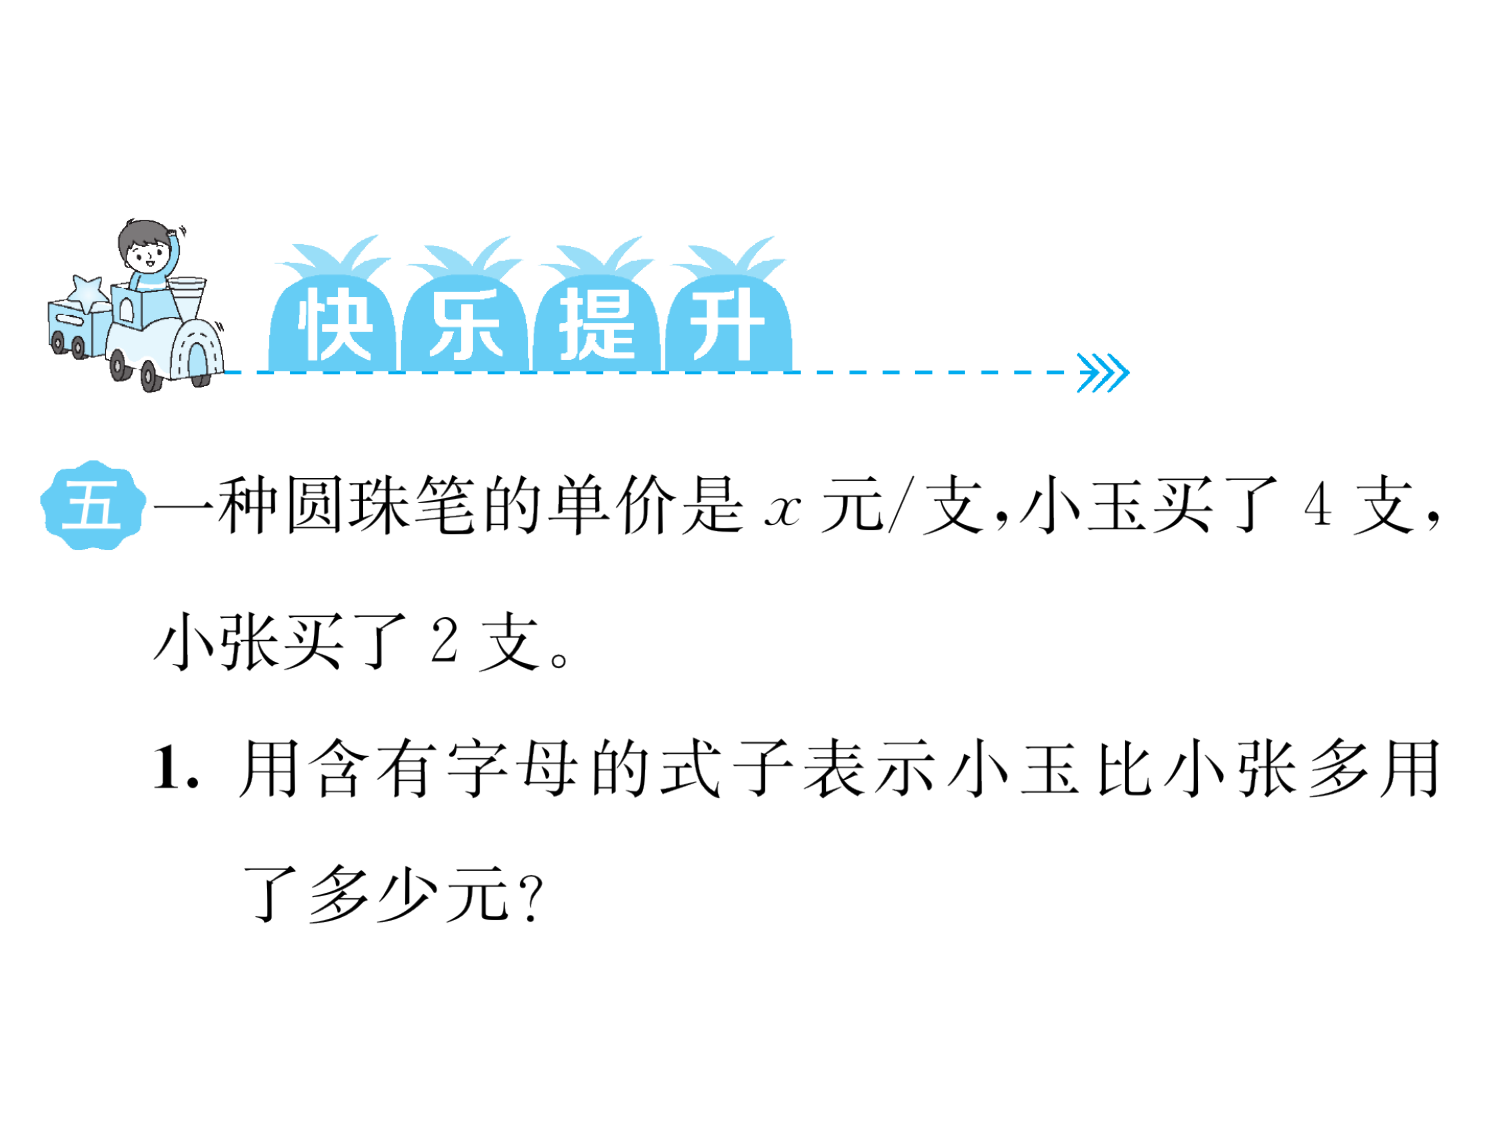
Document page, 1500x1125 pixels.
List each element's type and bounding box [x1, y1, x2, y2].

picture [35, 177, 1453, 1056]
